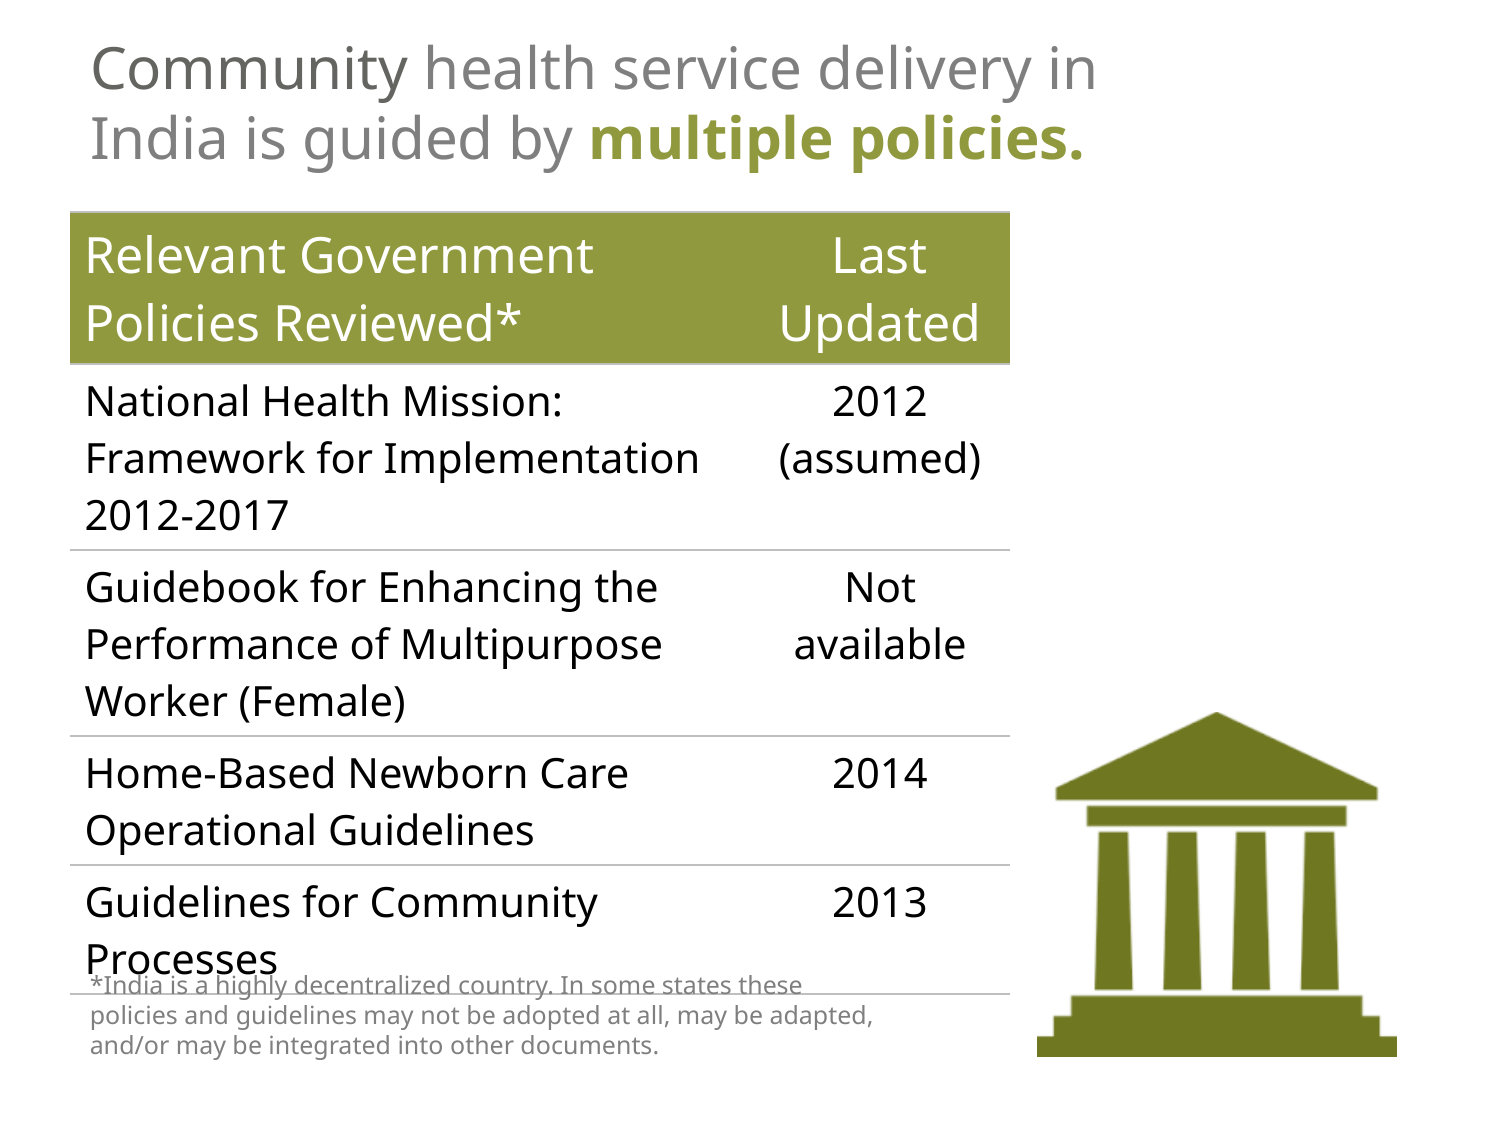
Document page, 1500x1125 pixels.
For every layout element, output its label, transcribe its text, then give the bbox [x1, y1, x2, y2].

text_box *India is a highly decentralized country. In some states these policies and guidelines may not be adopted at all, may be adapted, and/or may be integrated into other documents. [74, 962, 900, 1068]
table_cell Guidelines for Community Processes [70, 866, 750, 993]
table_cell National Health Mission: Framework for Implementation 2012-2017 [70, 365, 750, 549]
table_cell 2013 [750, 866, 1010, 993]
table_header Last Updated [750, 213, 1010, 363]
table_cell 2014 [750, 737, 1010, 864]
table_cell Not available [750, 551, 1010, 735]
table_cell Home-Based Newborn Care Operational Guidelines [70, 737, 750, 864]
text_box Community health service delivery in India is guided by multiple policies. [75, 50, 1250, 153]
table_cell 2012 (assumed) [750, 365, 1010, 549]
picture [1037, 712, 1398, 1057]
table_cell Guidebook for Enhancing the Performance of Multipurpose Worker (Female) [70, 551, 750, 735]
table_header Relevant Government Policies Reviewed* [70, 213, 750, 363]
